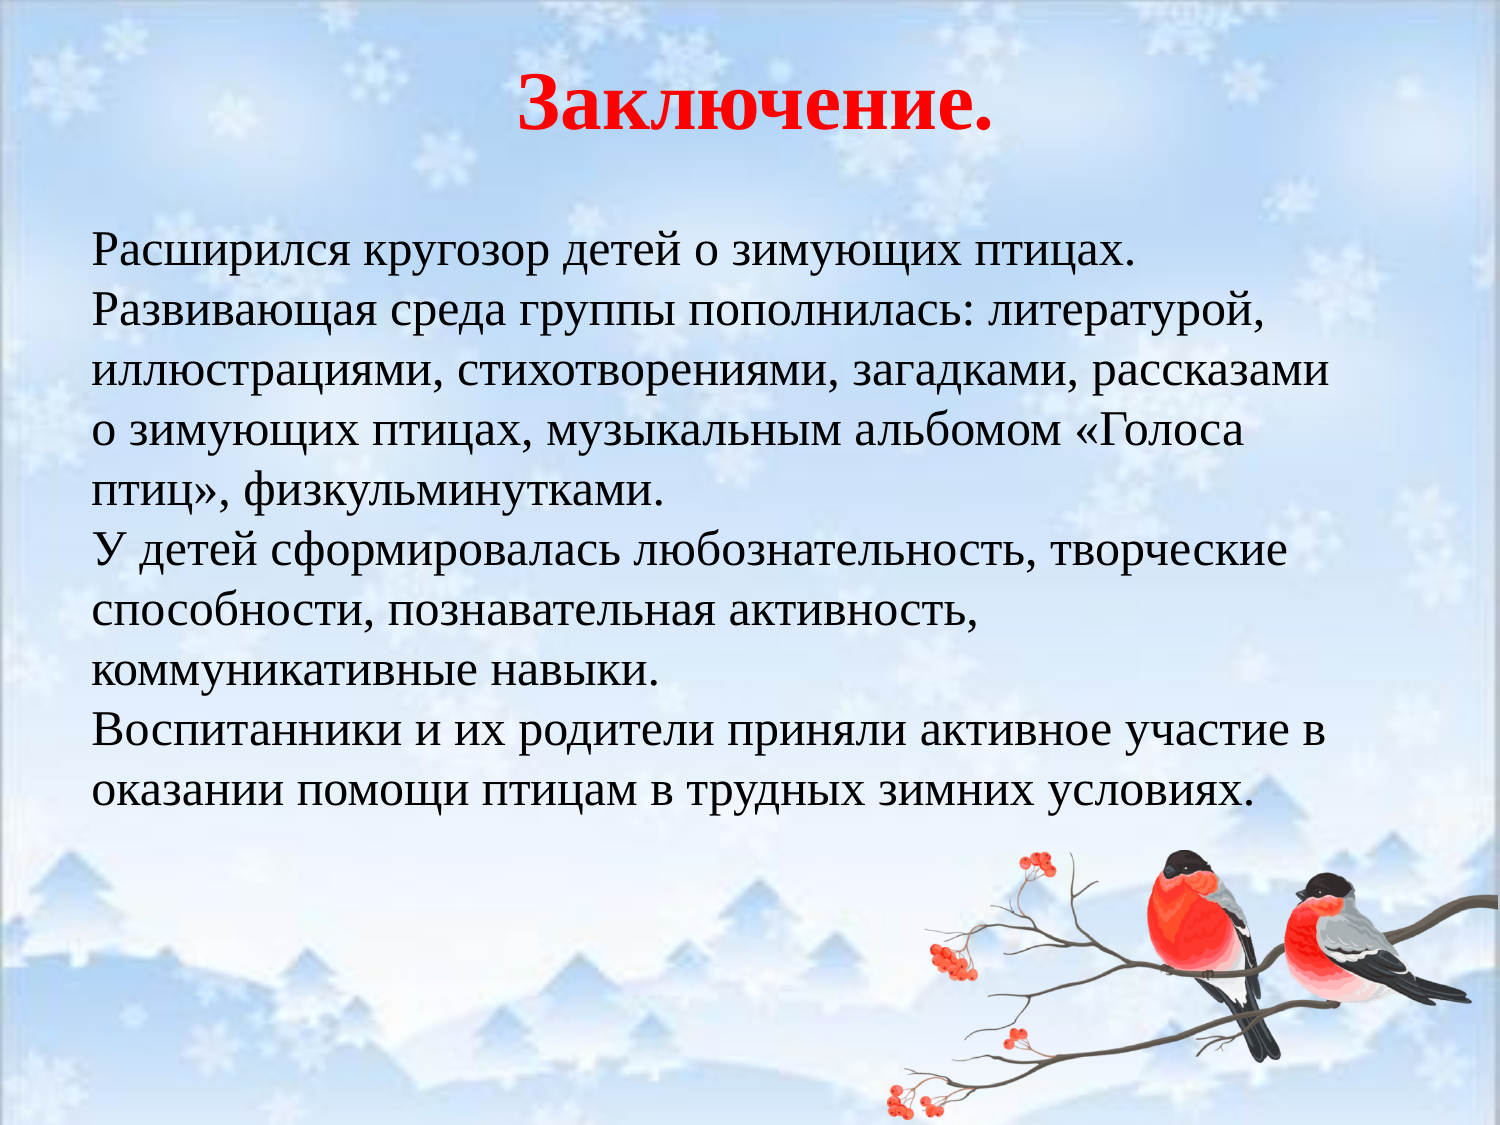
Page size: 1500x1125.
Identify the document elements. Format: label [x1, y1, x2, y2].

list [0, 0, 1500, 1125]
picture [886, 849, 1498, 1120]
